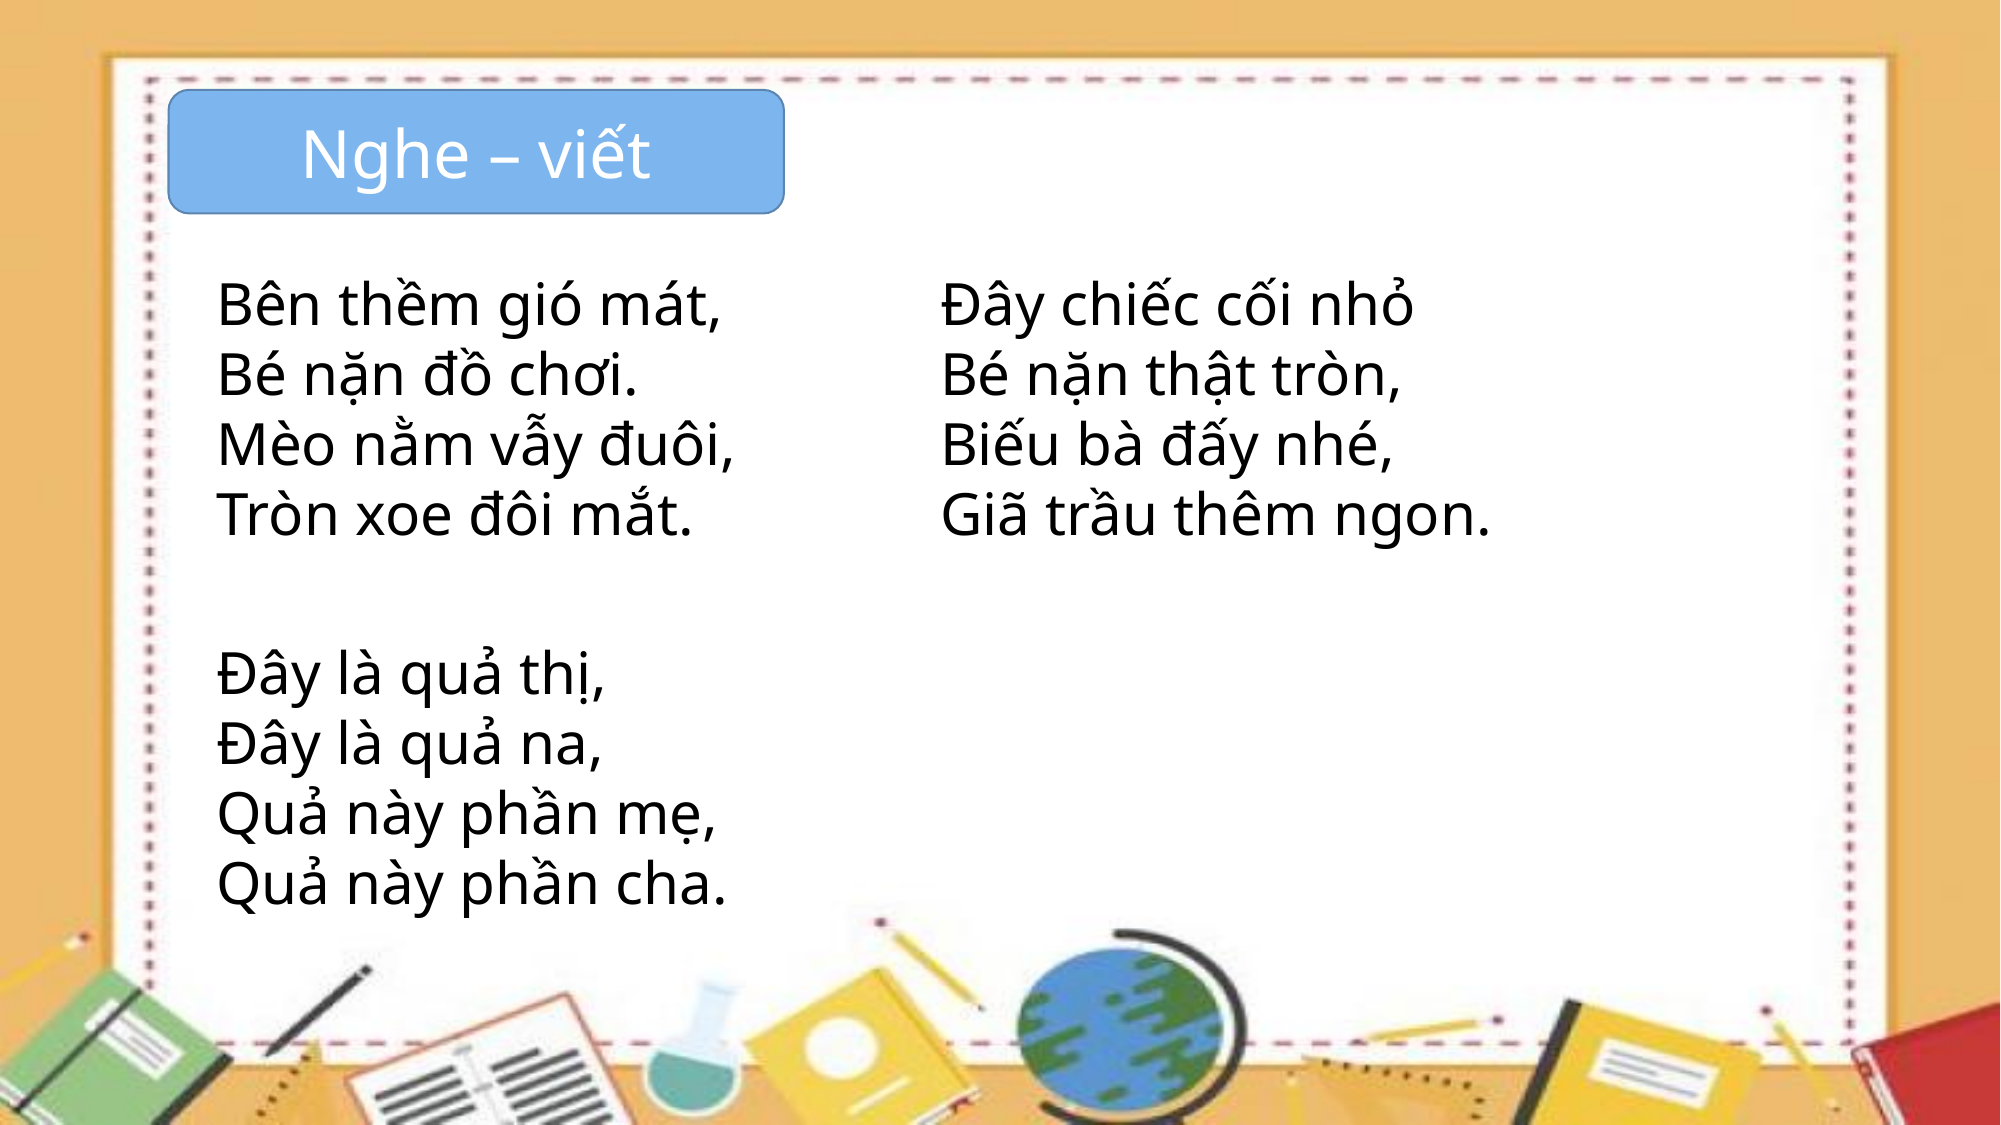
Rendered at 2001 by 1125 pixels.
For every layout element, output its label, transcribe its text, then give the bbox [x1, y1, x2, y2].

text_box Bên thềm gió mát, Bé nặn đồ chơi. Mèo nằm vẫy đuôi, Tròn xoe đôi mắt. [201, 260, 855, 625]
text_box Nghe – viết [167, 88, 785, 215]
text_box Đây là quả thị, Đây là quả na, Quả này phần mẹ, Quả này phần cha. [201, 628, 855, 924]
text_box Đây chiếc cối nhỏ Bé nặn thật tròn, Biếu bà đấy nhé, Giã trầu thêm ngon. [925, 260, 1579, 555]
picture [0, 0, 2001, 1125]
